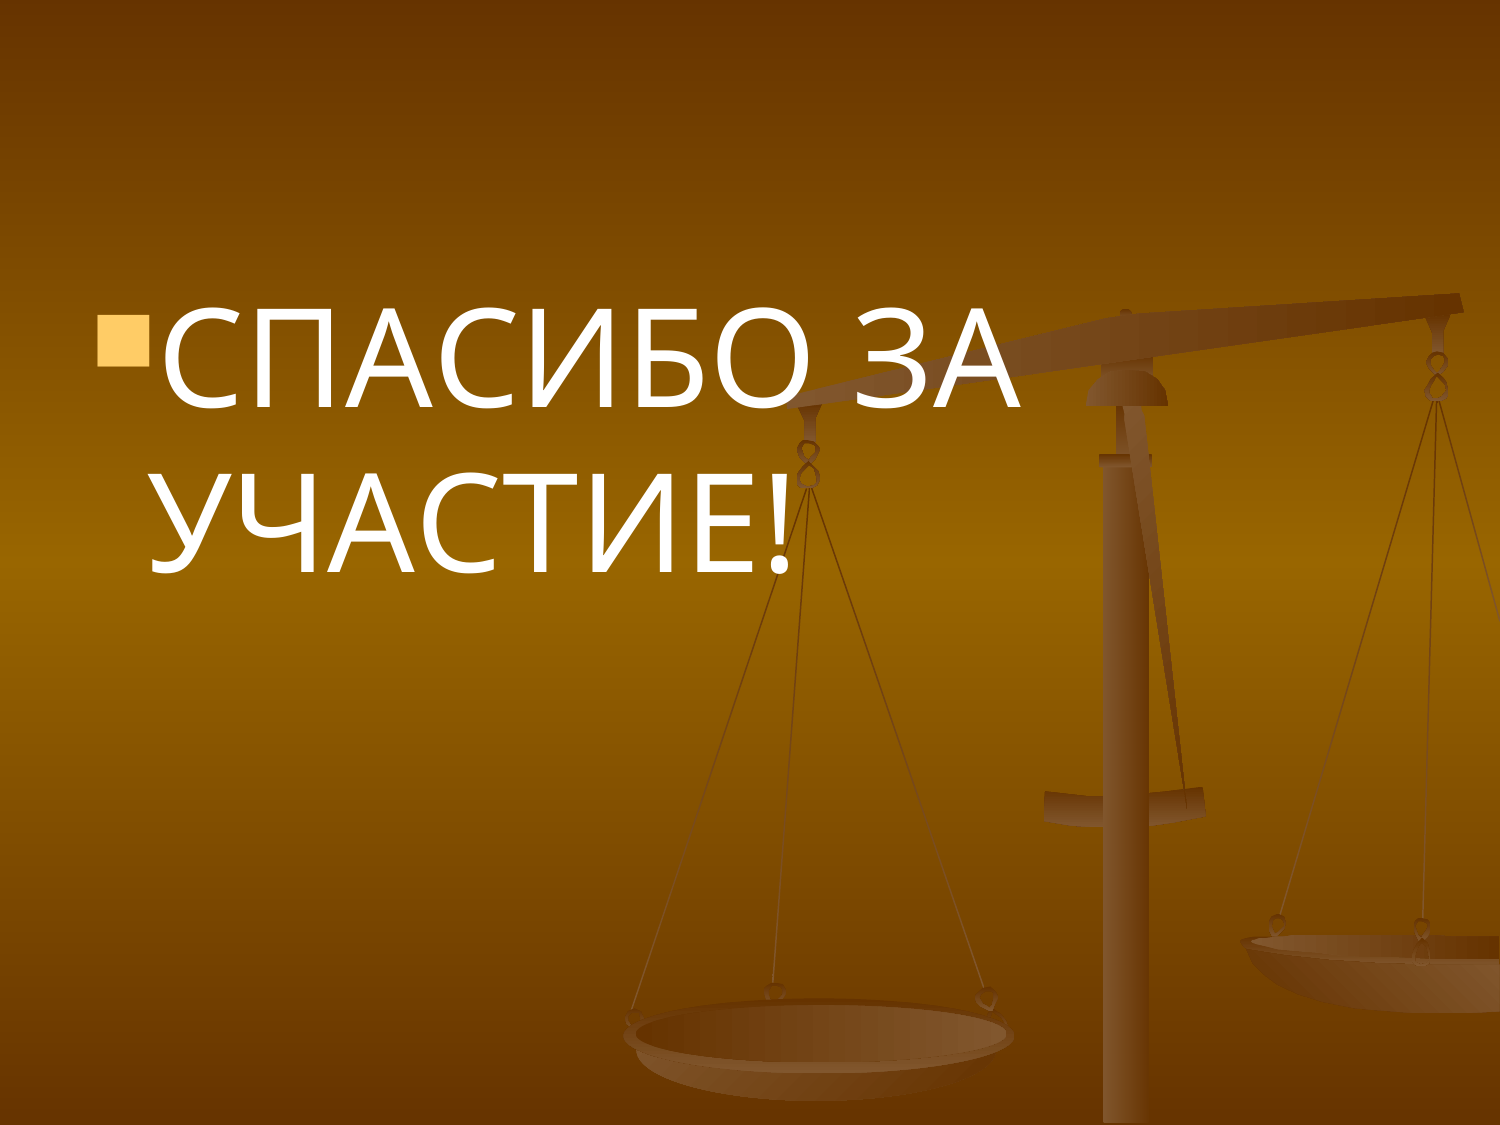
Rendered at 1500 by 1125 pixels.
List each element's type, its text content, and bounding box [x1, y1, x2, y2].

list СПАСИБО ЗА УЧАСТИЕ! [75, 262, 1425, 1006]
